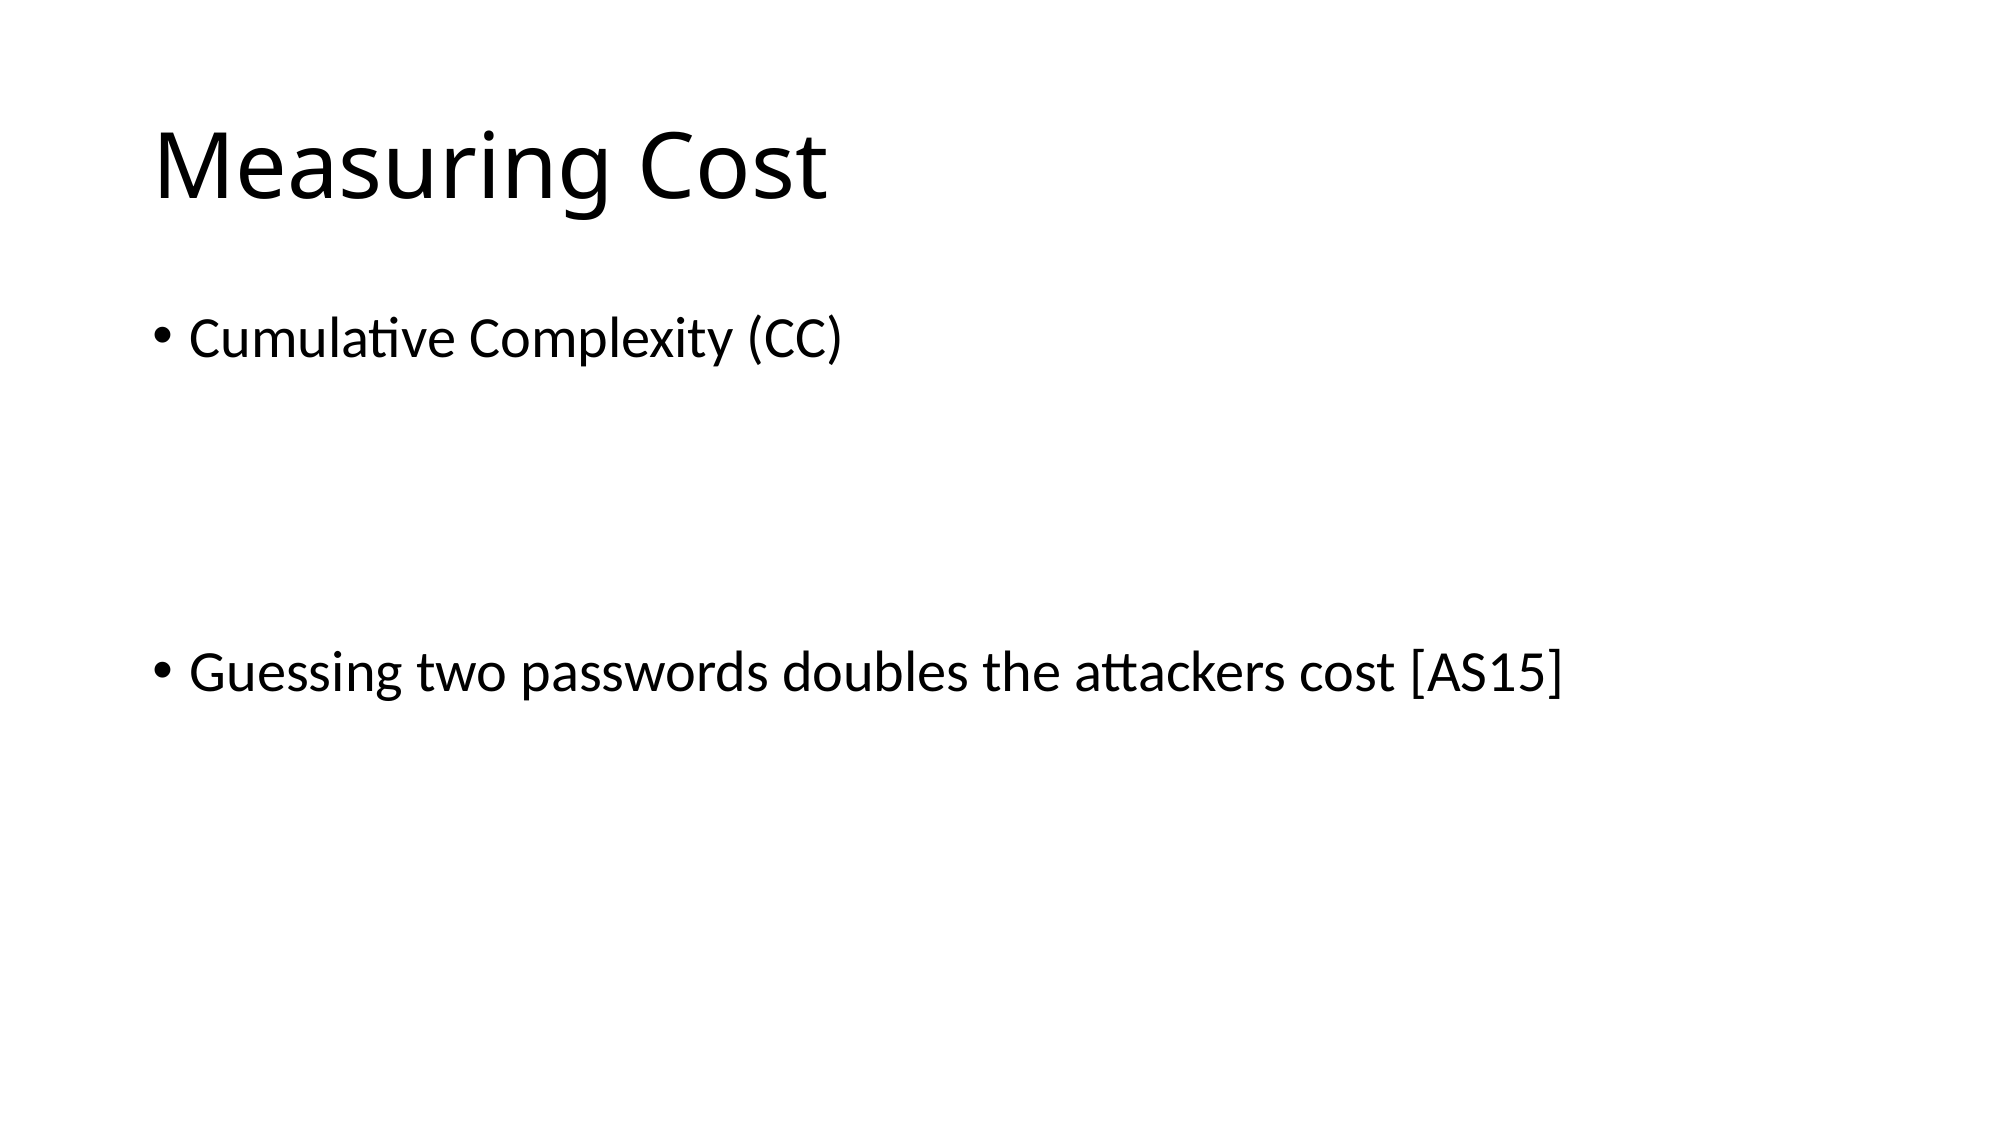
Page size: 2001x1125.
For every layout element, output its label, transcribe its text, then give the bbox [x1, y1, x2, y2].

title Measuring Cost [137, 59, 1863, 278]
